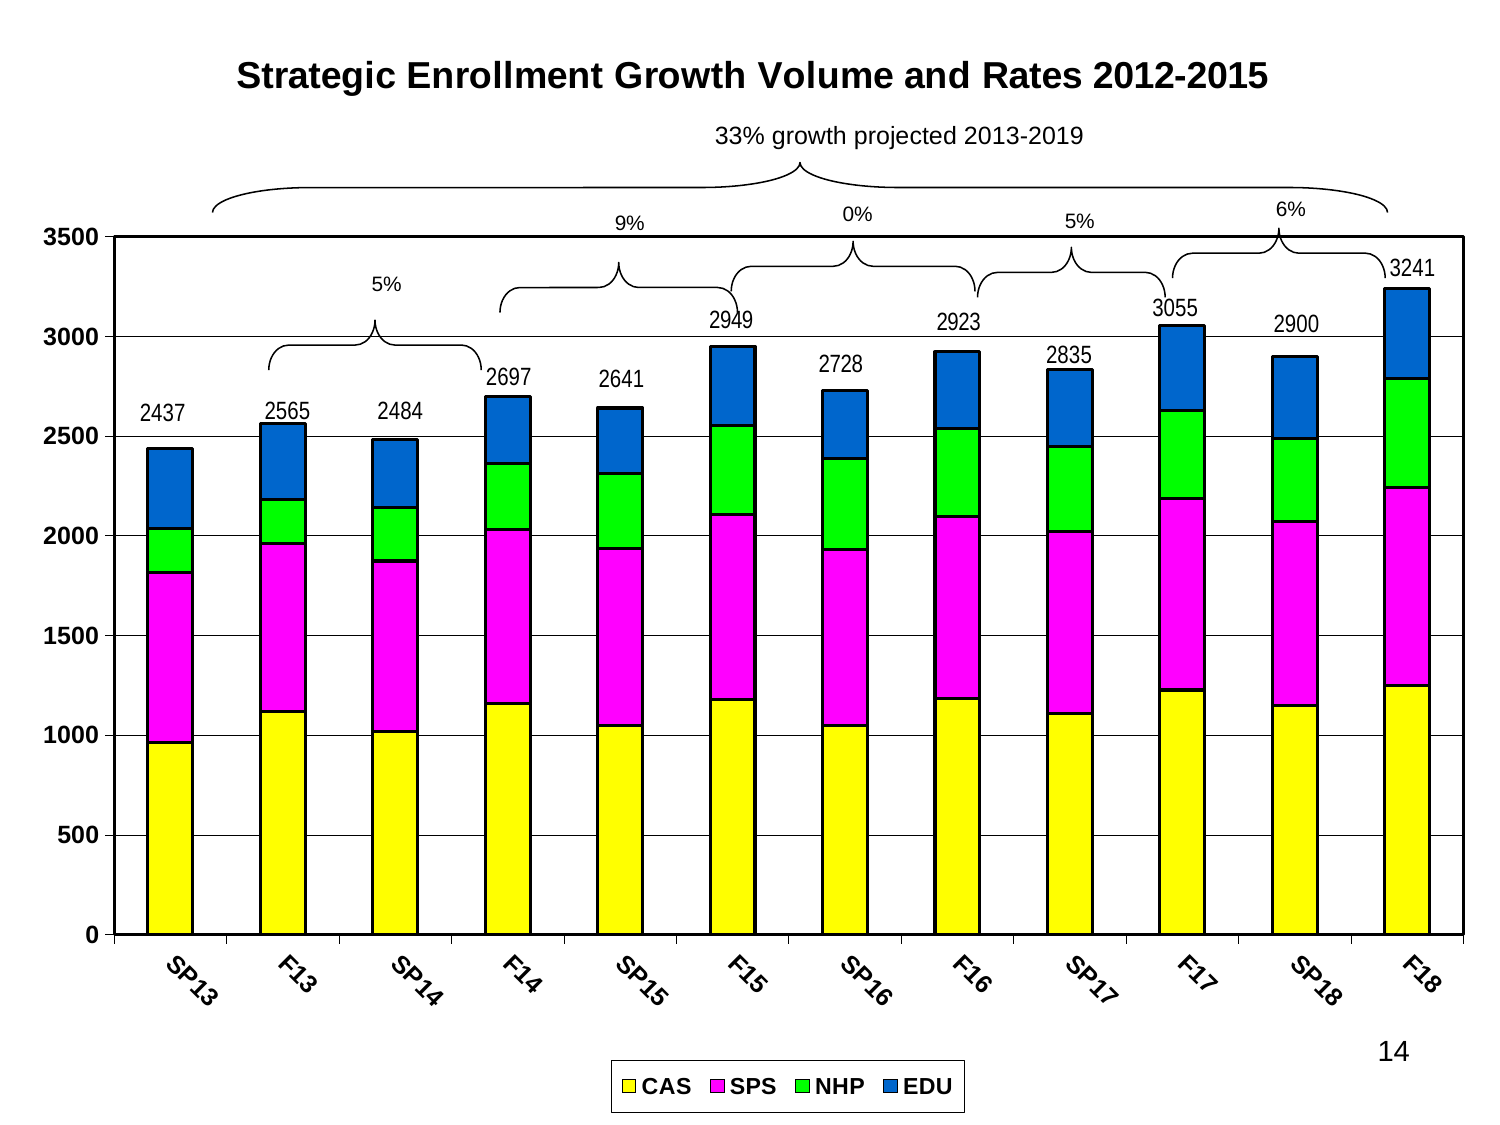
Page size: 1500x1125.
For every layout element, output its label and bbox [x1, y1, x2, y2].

chart [8, 42, 1493, 1117]
